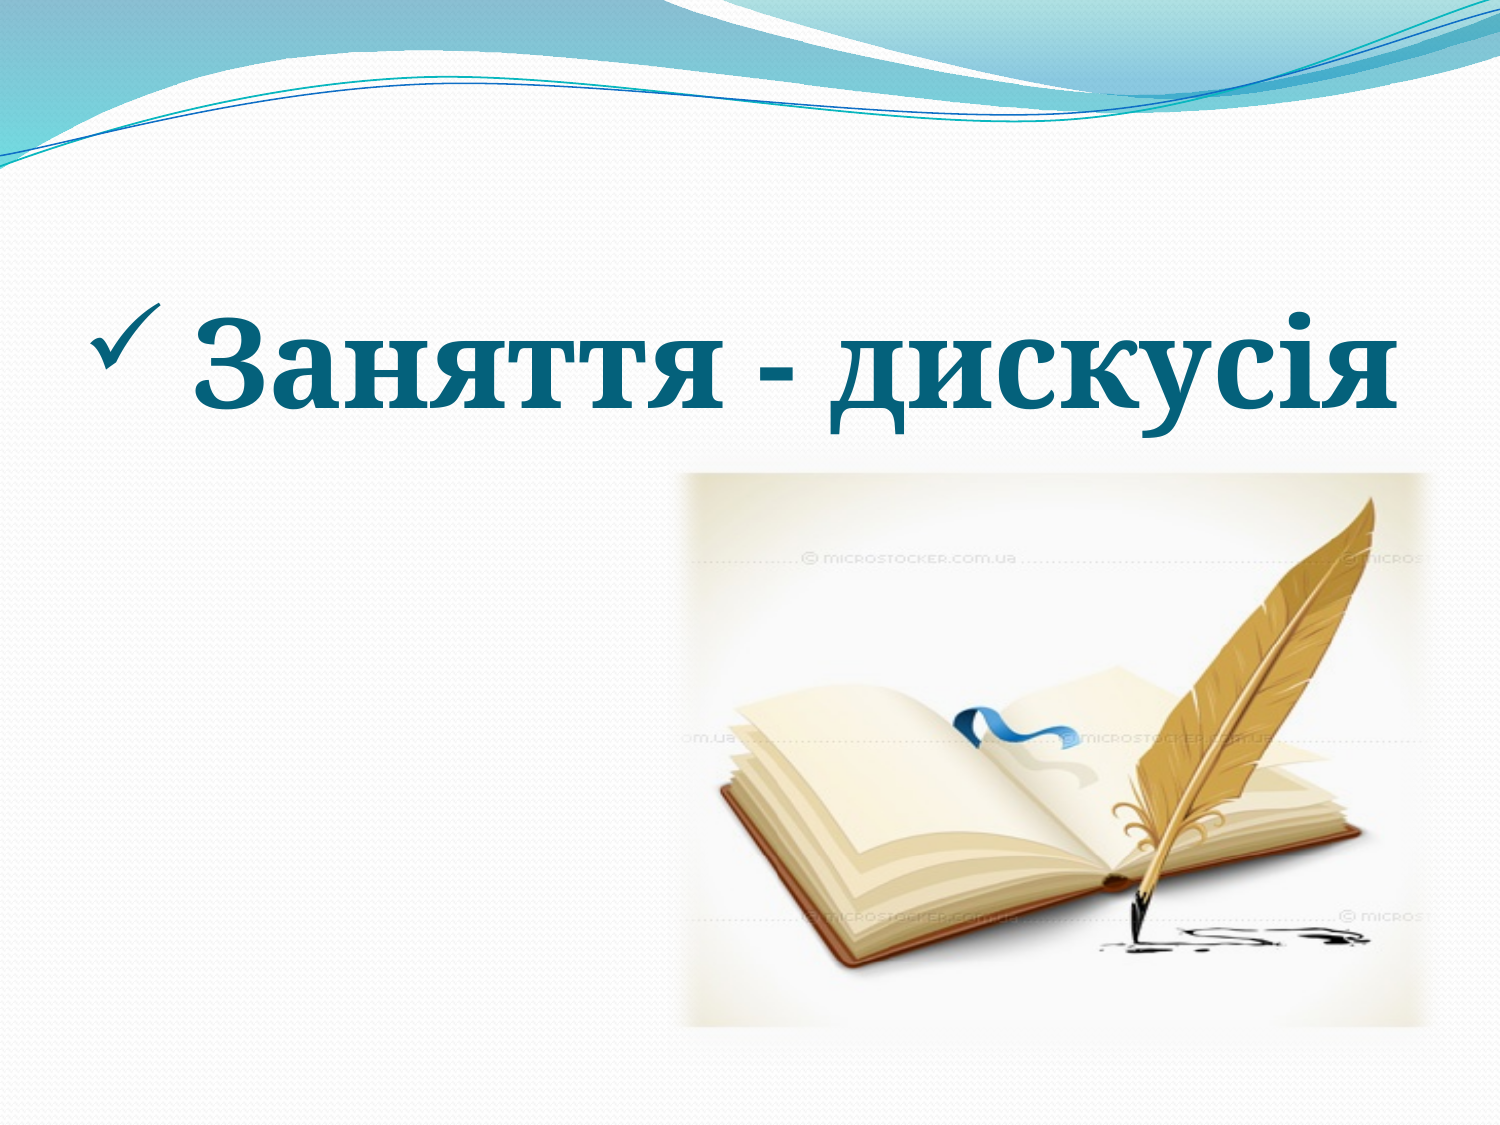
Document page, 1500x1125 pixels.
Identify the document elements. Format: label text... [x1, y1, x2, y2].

title Заняття - дискусія [82, 246, 1445, 434]
picture [667, 433, 1442, 1067]
